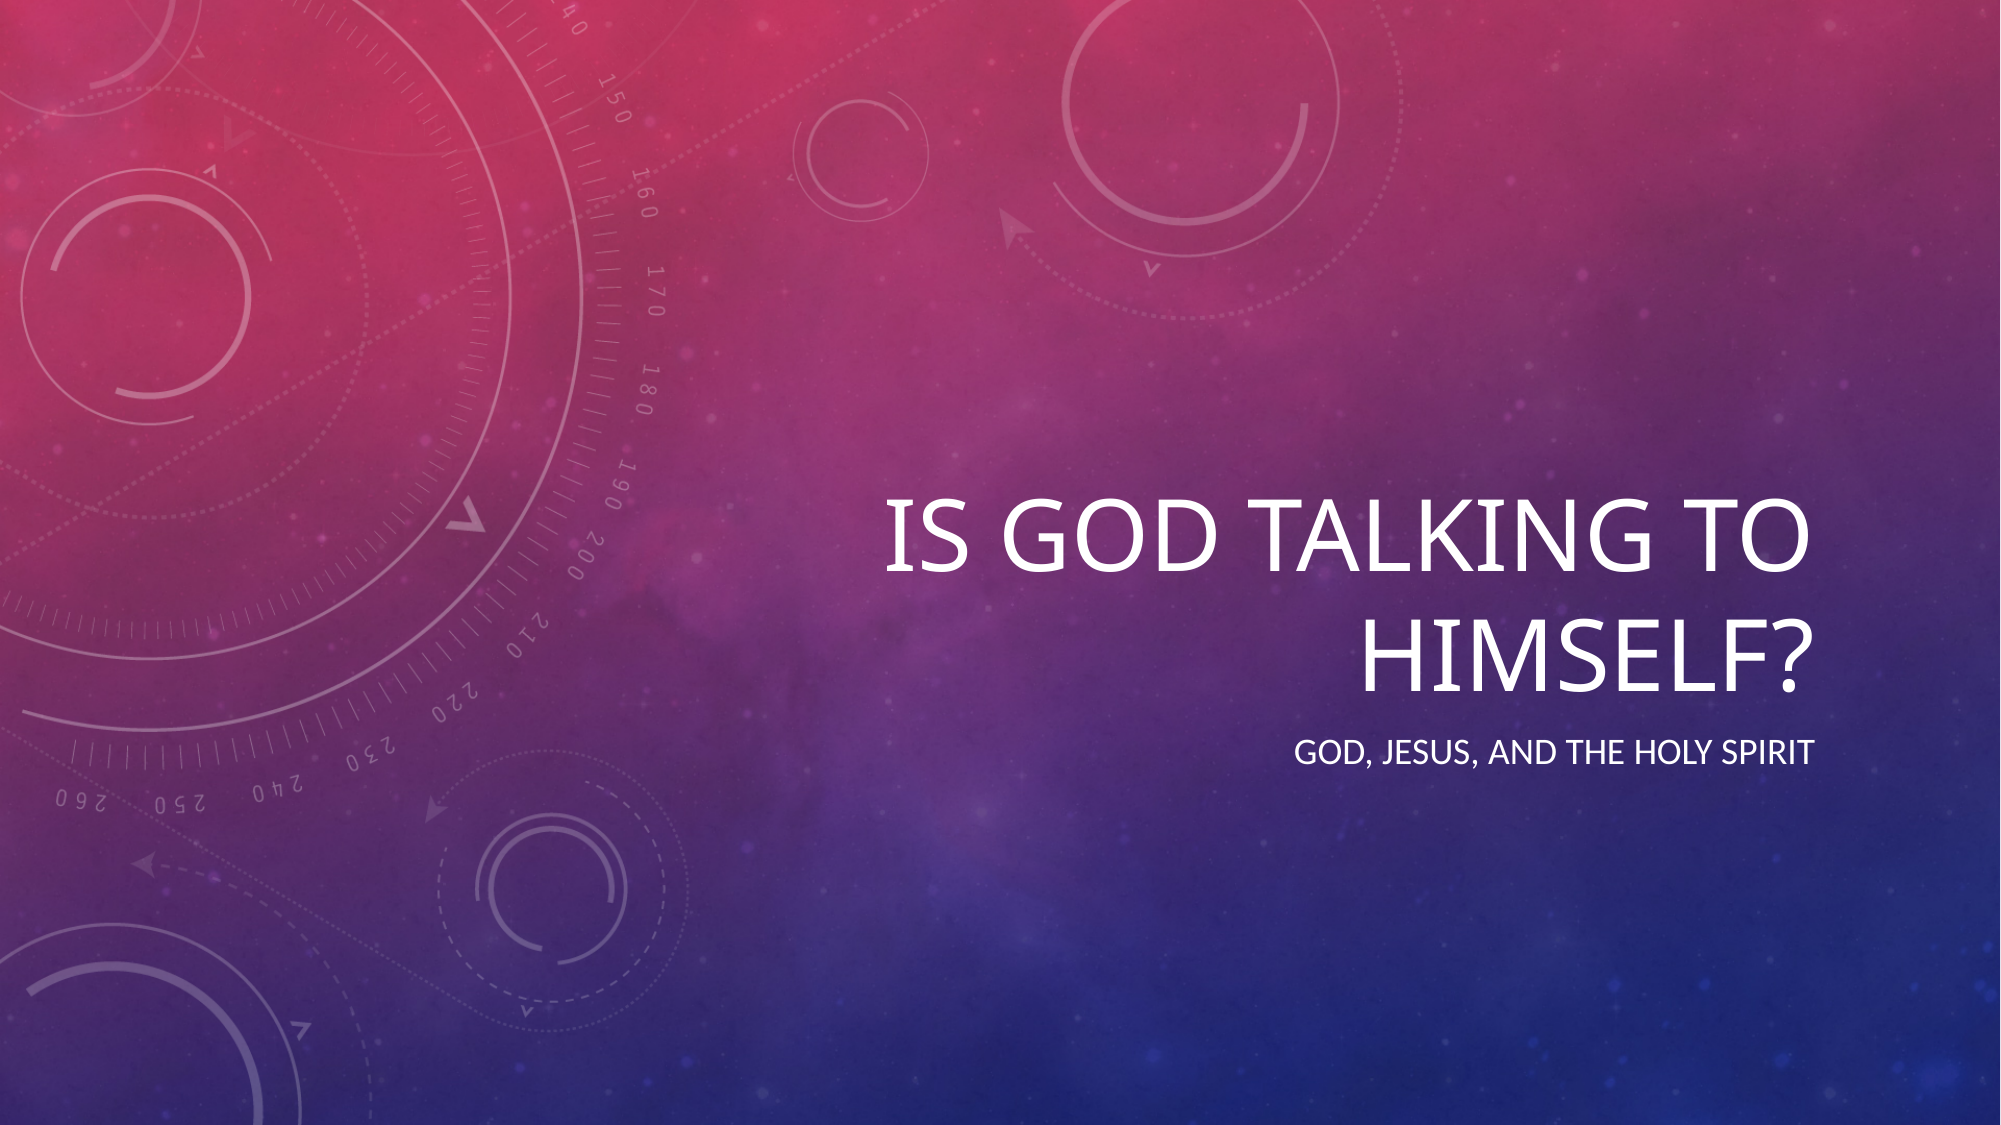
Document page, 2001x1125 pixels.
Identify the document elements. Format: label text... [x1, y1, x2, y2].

title Is God Talking To Himself? [650, 322, 1831, 719]
picture [0, 0, 2001, 1125]
subtitle God, Jesus, and the Holy SPirit [650, 719, 1831, 950]
